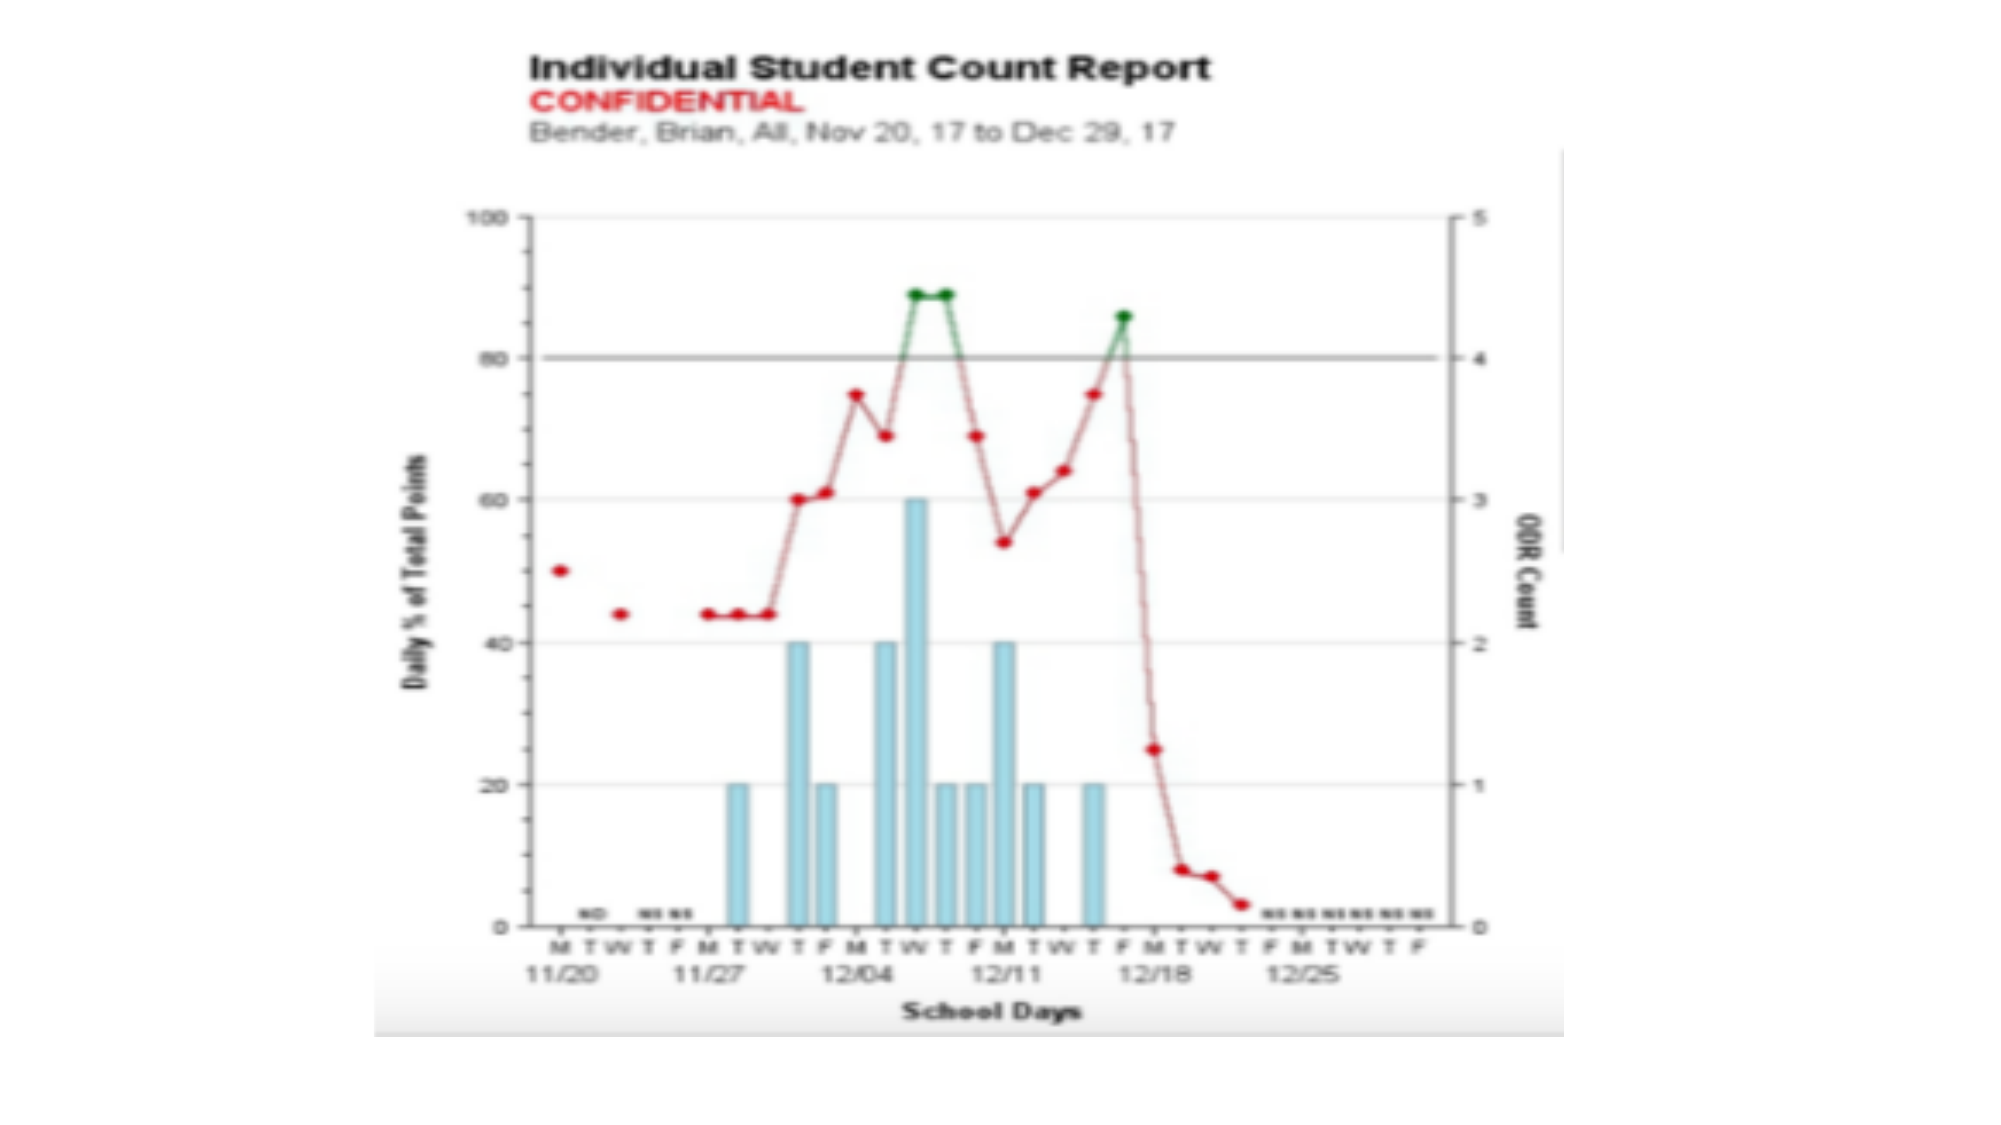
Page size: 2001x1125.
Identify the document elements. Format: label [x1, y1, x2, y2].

picture [373, 49, 1565, 1037]
